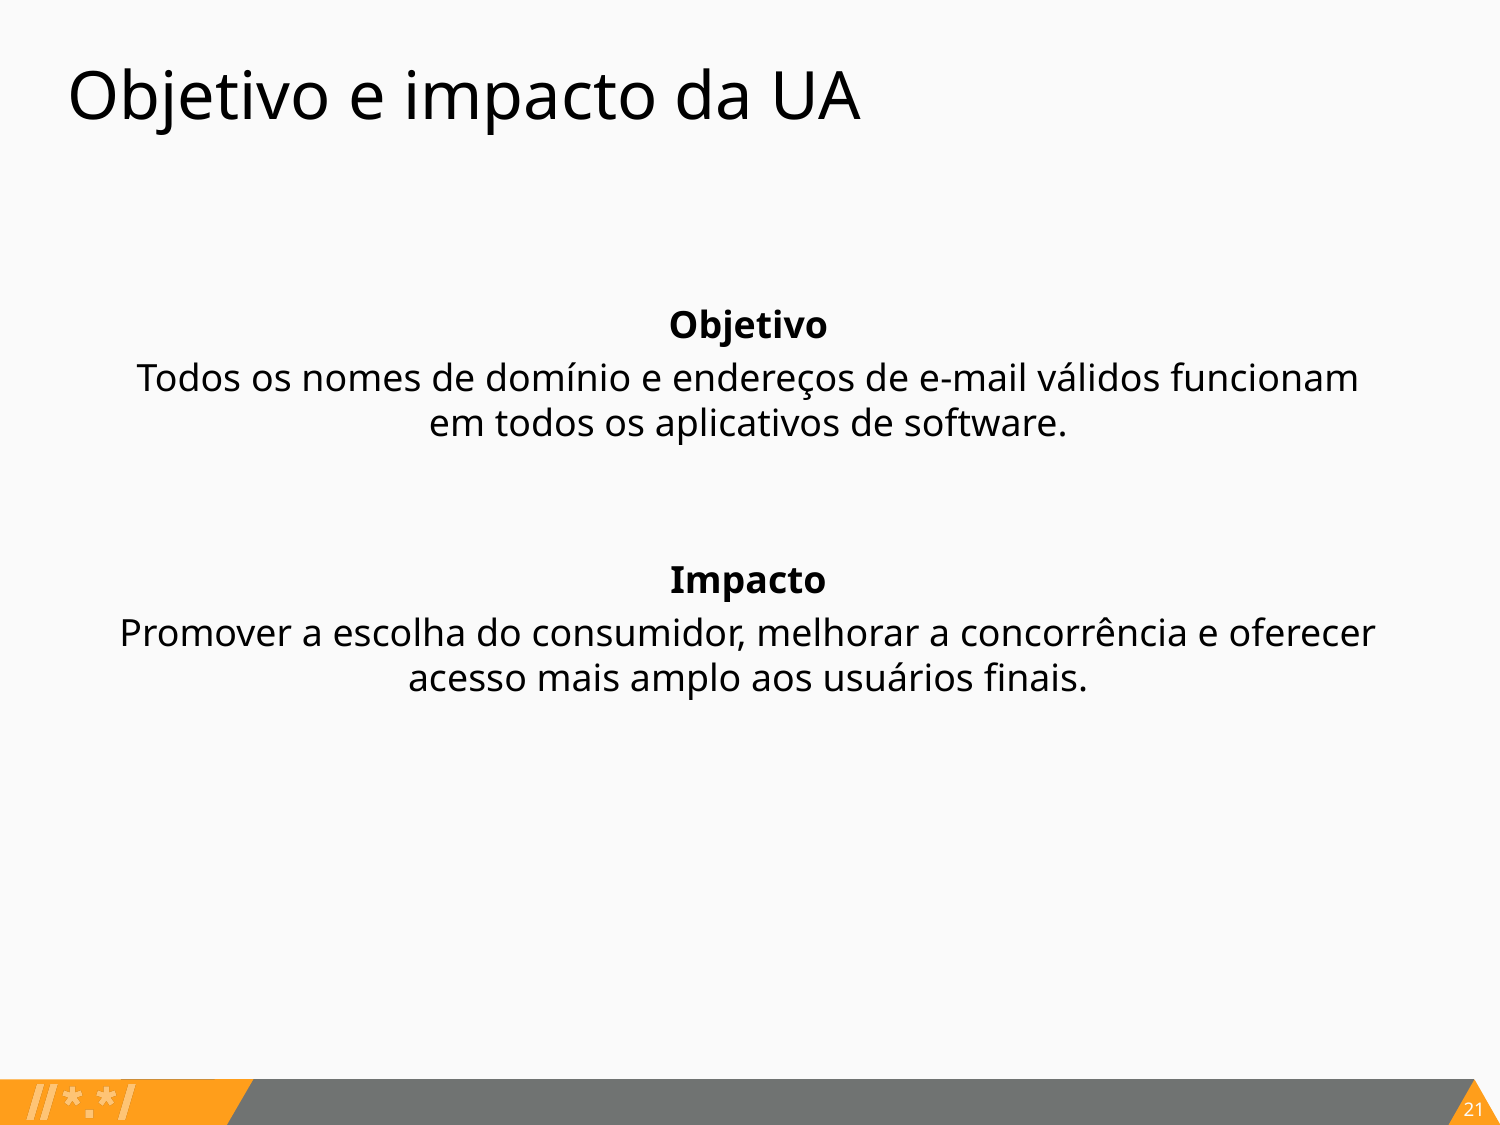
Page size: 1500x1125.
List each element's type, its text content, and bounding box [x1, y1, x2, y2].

text_box Objetivo Todos os nomes de domínio e endereços de e-mail válidos funcionam em todos os aplicativos de software. Impacto Promover a escolha do consumidor, melhorar a concorrência e oferecer acesso mais amplo aos usuários finais. [99, 241, 1398, 992]
title Objetivo e impacto da UA [52, 45, 1439, 233]
